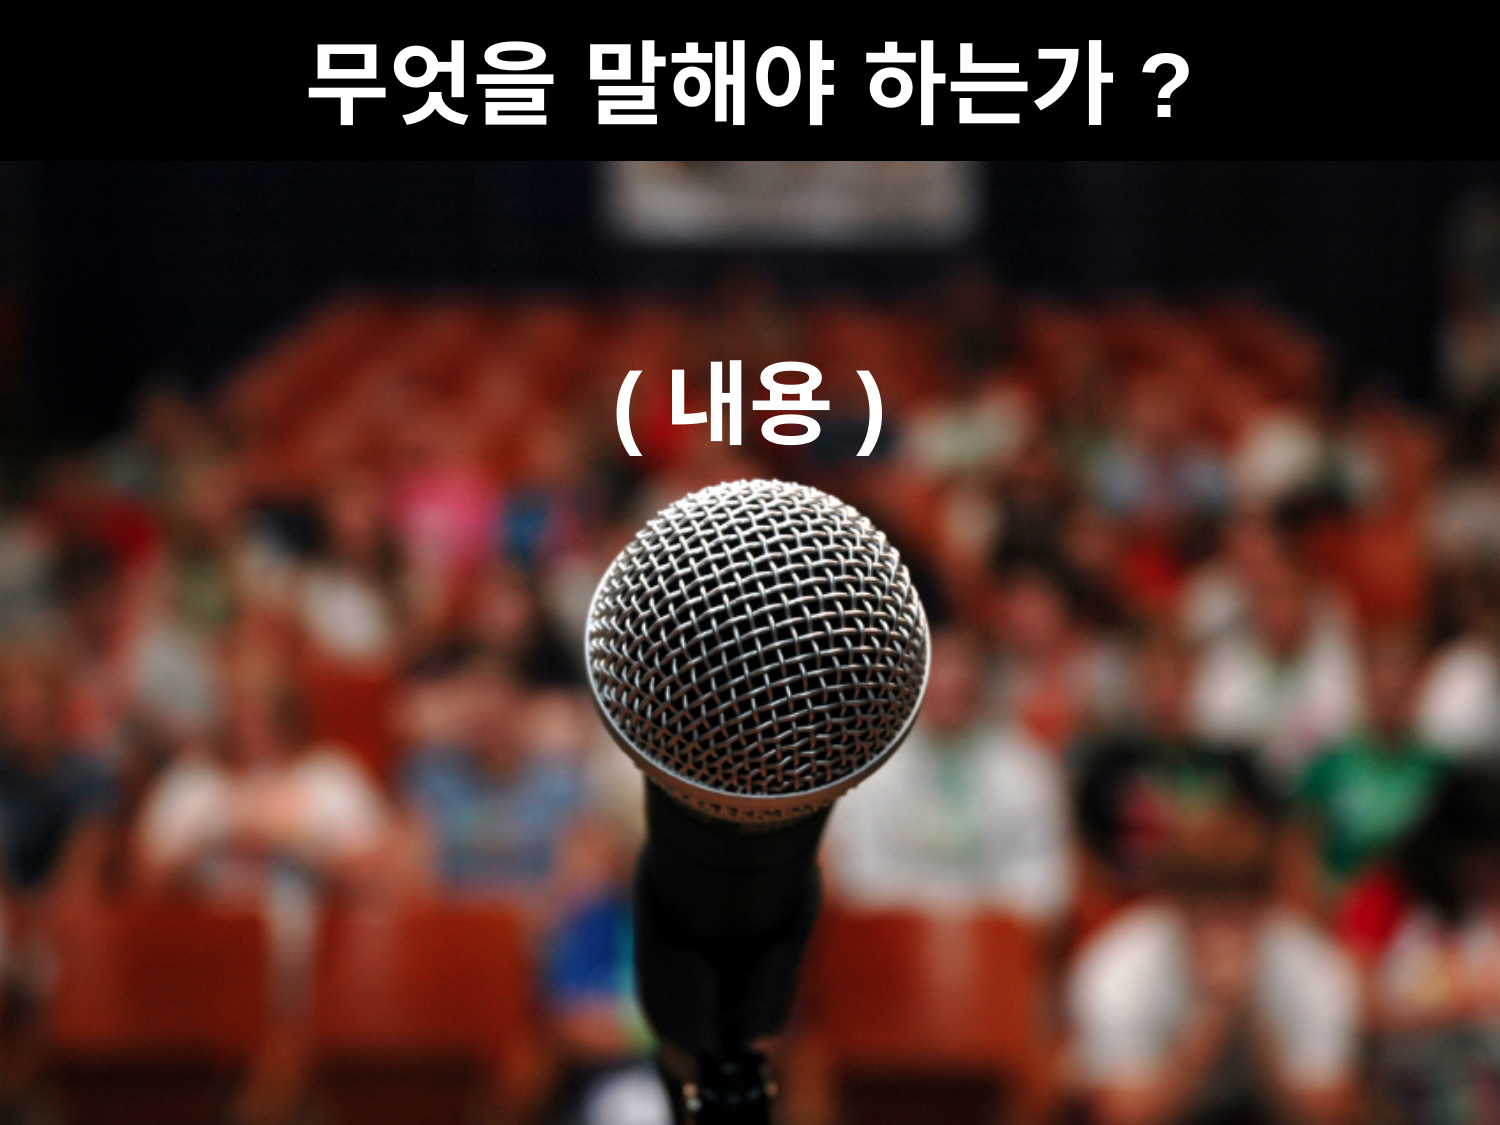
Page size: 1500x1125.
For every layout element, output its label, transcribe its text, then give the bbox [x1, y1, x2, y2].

picture [0, 132, 1500, 1125]
title 무엇을 말해야 하는가? [0, 0, 1500, 132]
